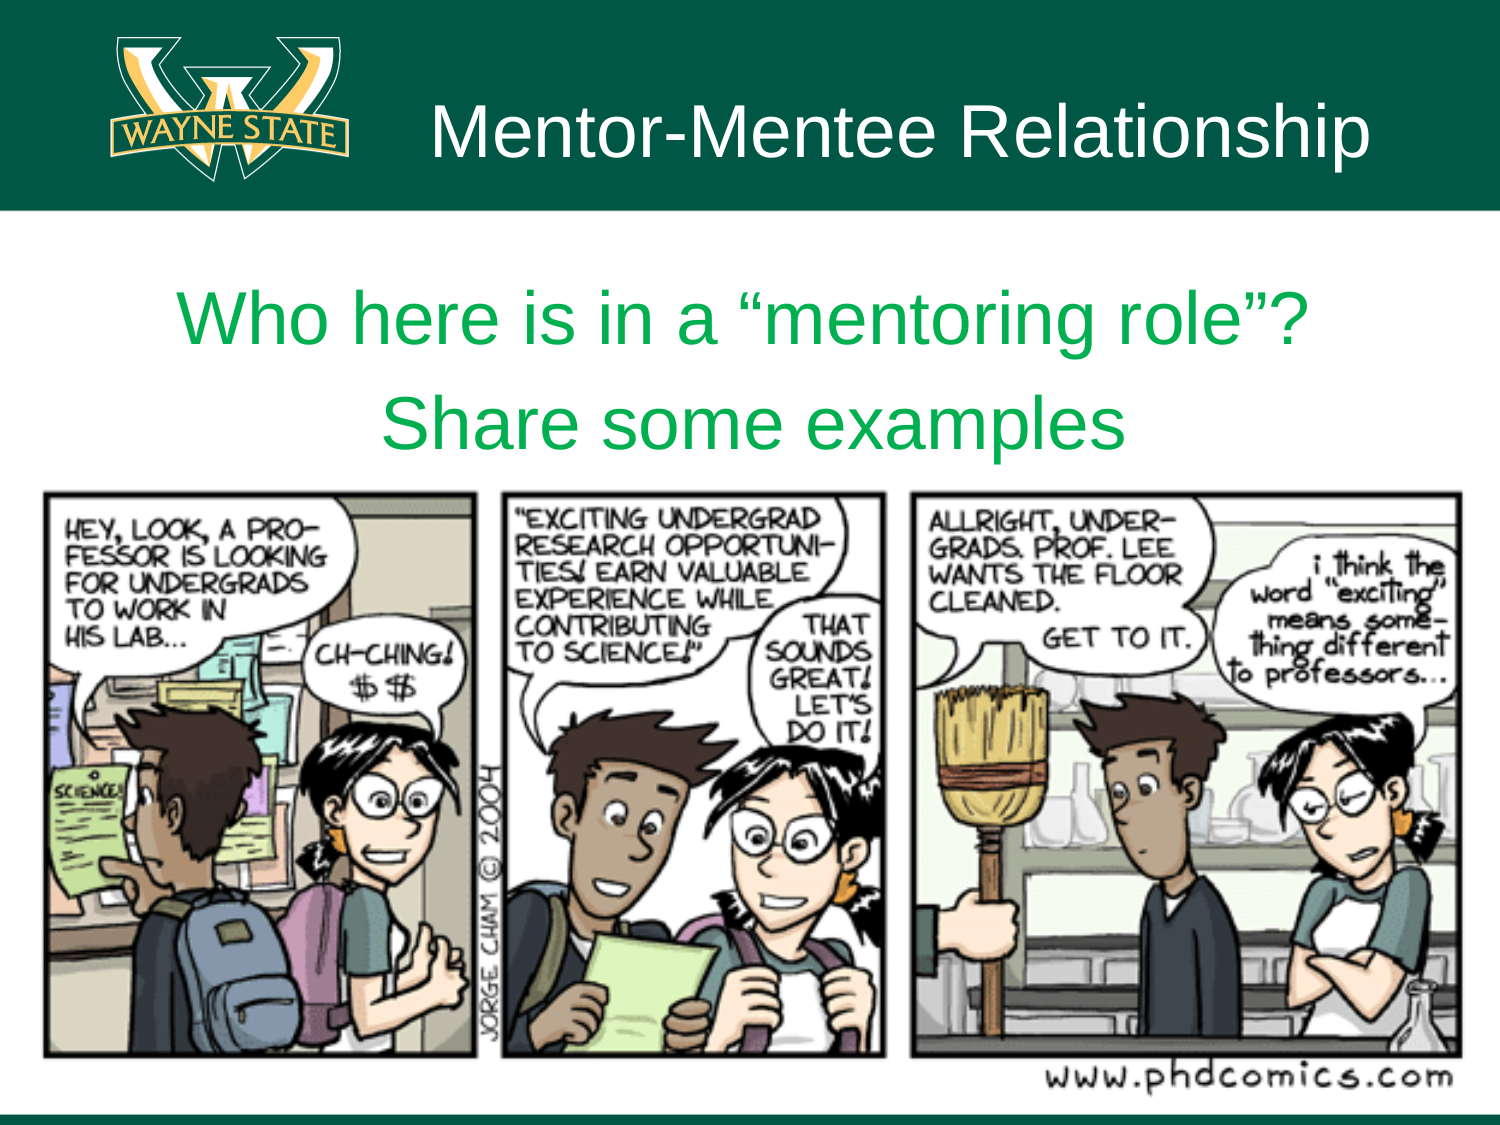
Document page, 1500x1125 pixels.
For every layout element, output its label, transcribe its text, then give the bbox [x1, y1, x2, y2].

title Mentor-Mentee Relationship [387, 75, 1388, 262]
text_box Who here is in a “mentoring role”? Share some examples [32, 262, 1475, 474]
picture [0, 0, 1500, 1125]
